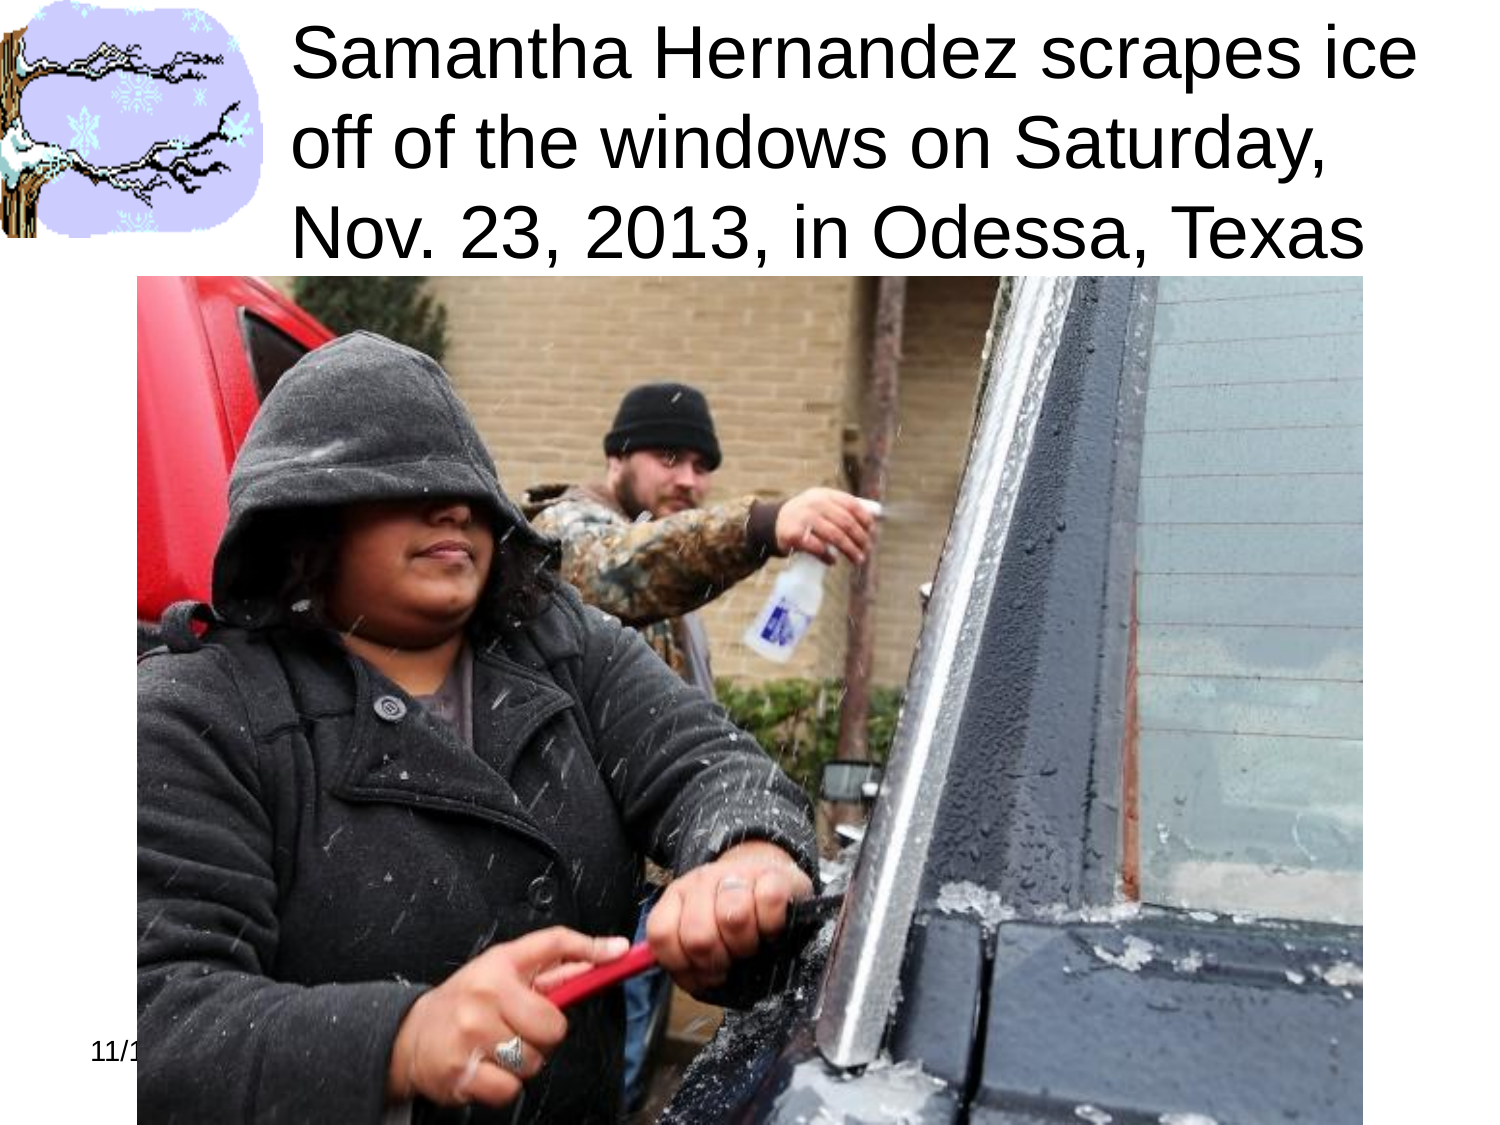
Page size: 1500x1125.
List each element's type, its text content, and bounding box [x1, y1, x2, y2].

title Samantha Hernandez scrapes ice off of the windows on Saturday, Nov. 23, 2013, in Odessa, Texas [275, 0, 1500, 277]
picture [137, 275, 1363, 1125]
picture [0, 0, 263, 238]
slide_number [75, 1024, 132, 1103]
